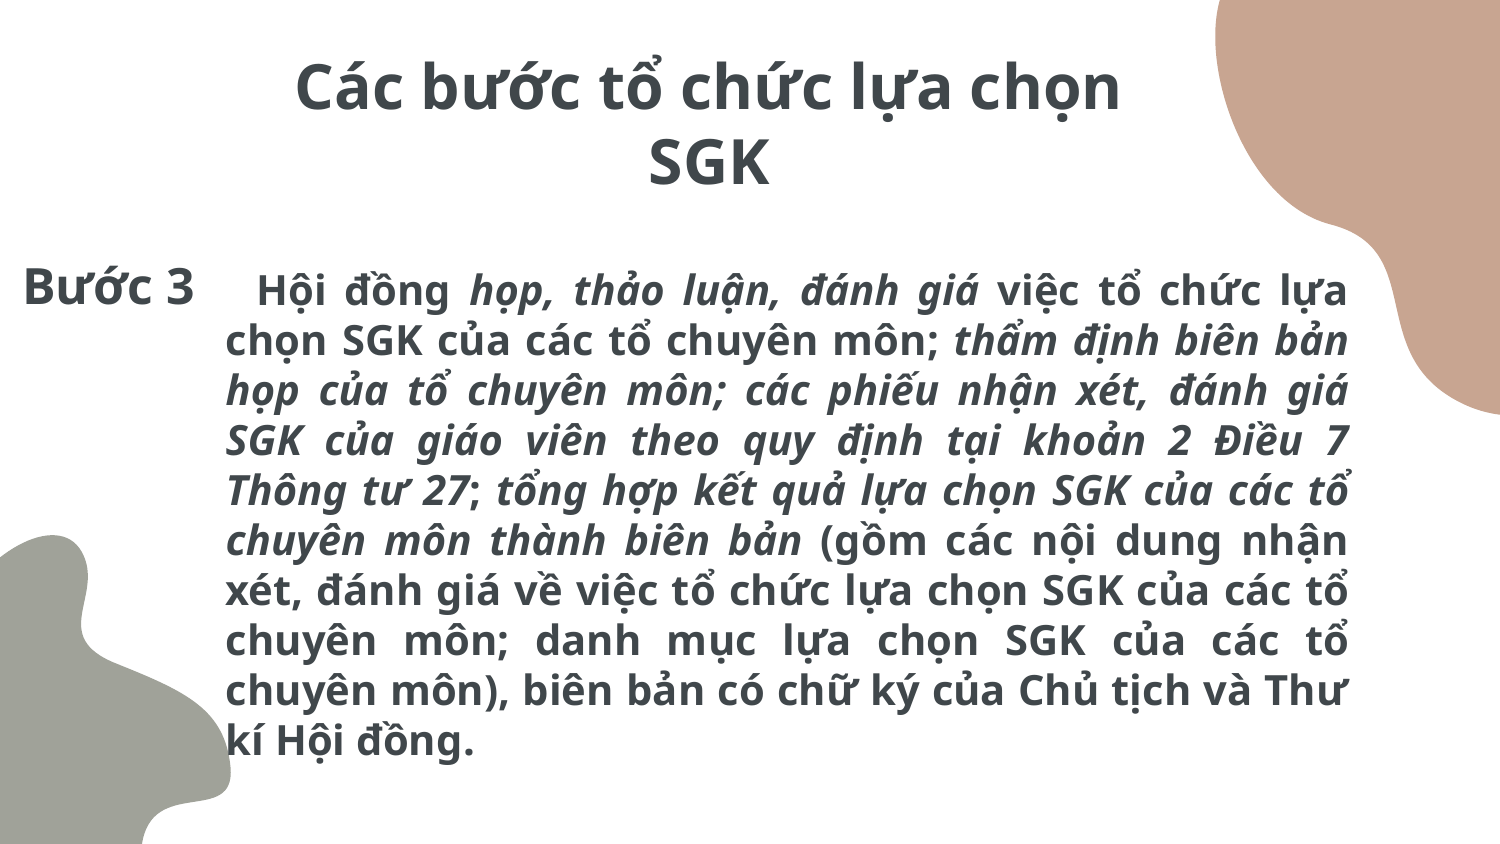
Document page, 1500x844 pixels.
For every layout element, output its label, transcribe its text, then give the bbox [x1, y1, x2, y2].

title Bước 3 [0, 248, 218, 316]
subtitle Hội đồng họp, thảo luận, đánh giá việc tổ chức lựa chọn SGK của các tổ chuyên môn; thẩm định biên bản họp của tổ chuyên môn; các phiếu nhận xét, đánh giá SGK của giáo viên theo quy định tại khoản 2 Điều 7 Thông tư 27; tổng hợp kết quả lựa chọn SGK của các tổ chuyên môn thành biên bản (gồm các nội dung nhận xét, đánh giá về việc tổ chức lựa chọn SGK của các tổ chuyên môn; danh mục lựa chọn SGK của các tổ chuyên môn), biên bản có chữ ký của Chủ tịch và Thư kí Hội đồng. [135, 248, 1365, 346]
text_box Các bước tổ chức lựa chọn SGK [217, 0, 1202, 212]
